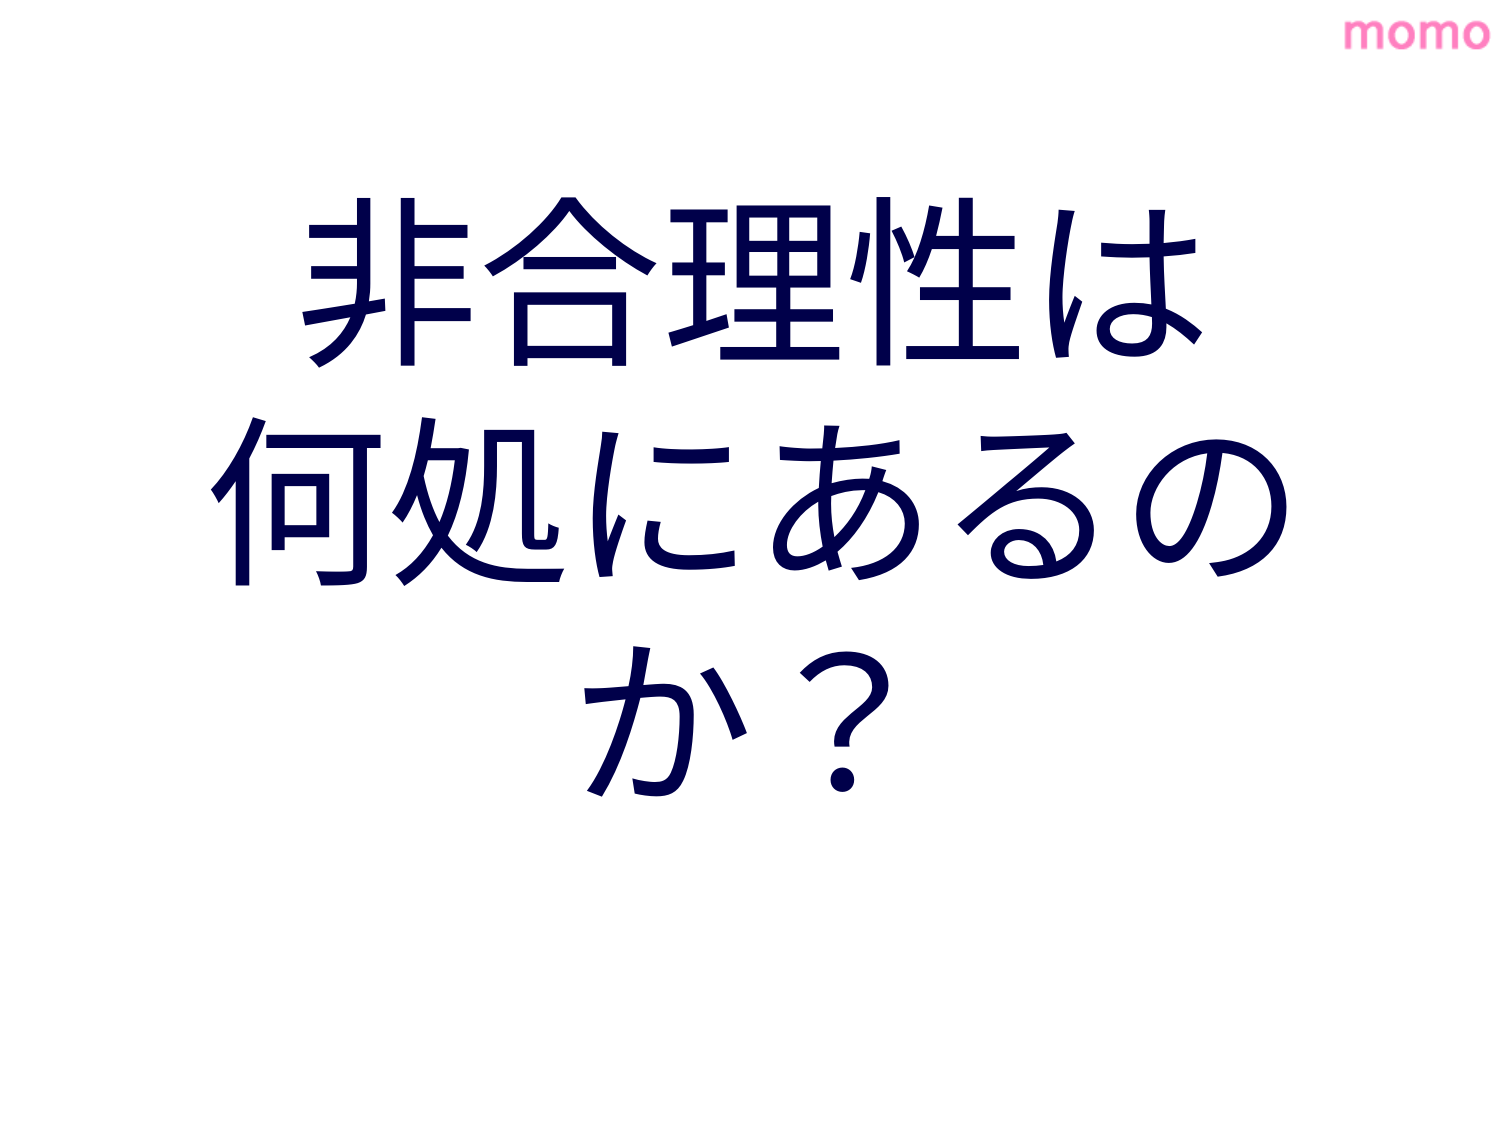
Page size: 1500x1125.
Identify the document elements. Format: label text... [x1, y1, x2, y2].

picture [1333, 3, 1500, 63]
title 非合理性は 何処にあるのか？ [25, 434, 1483, 563]
